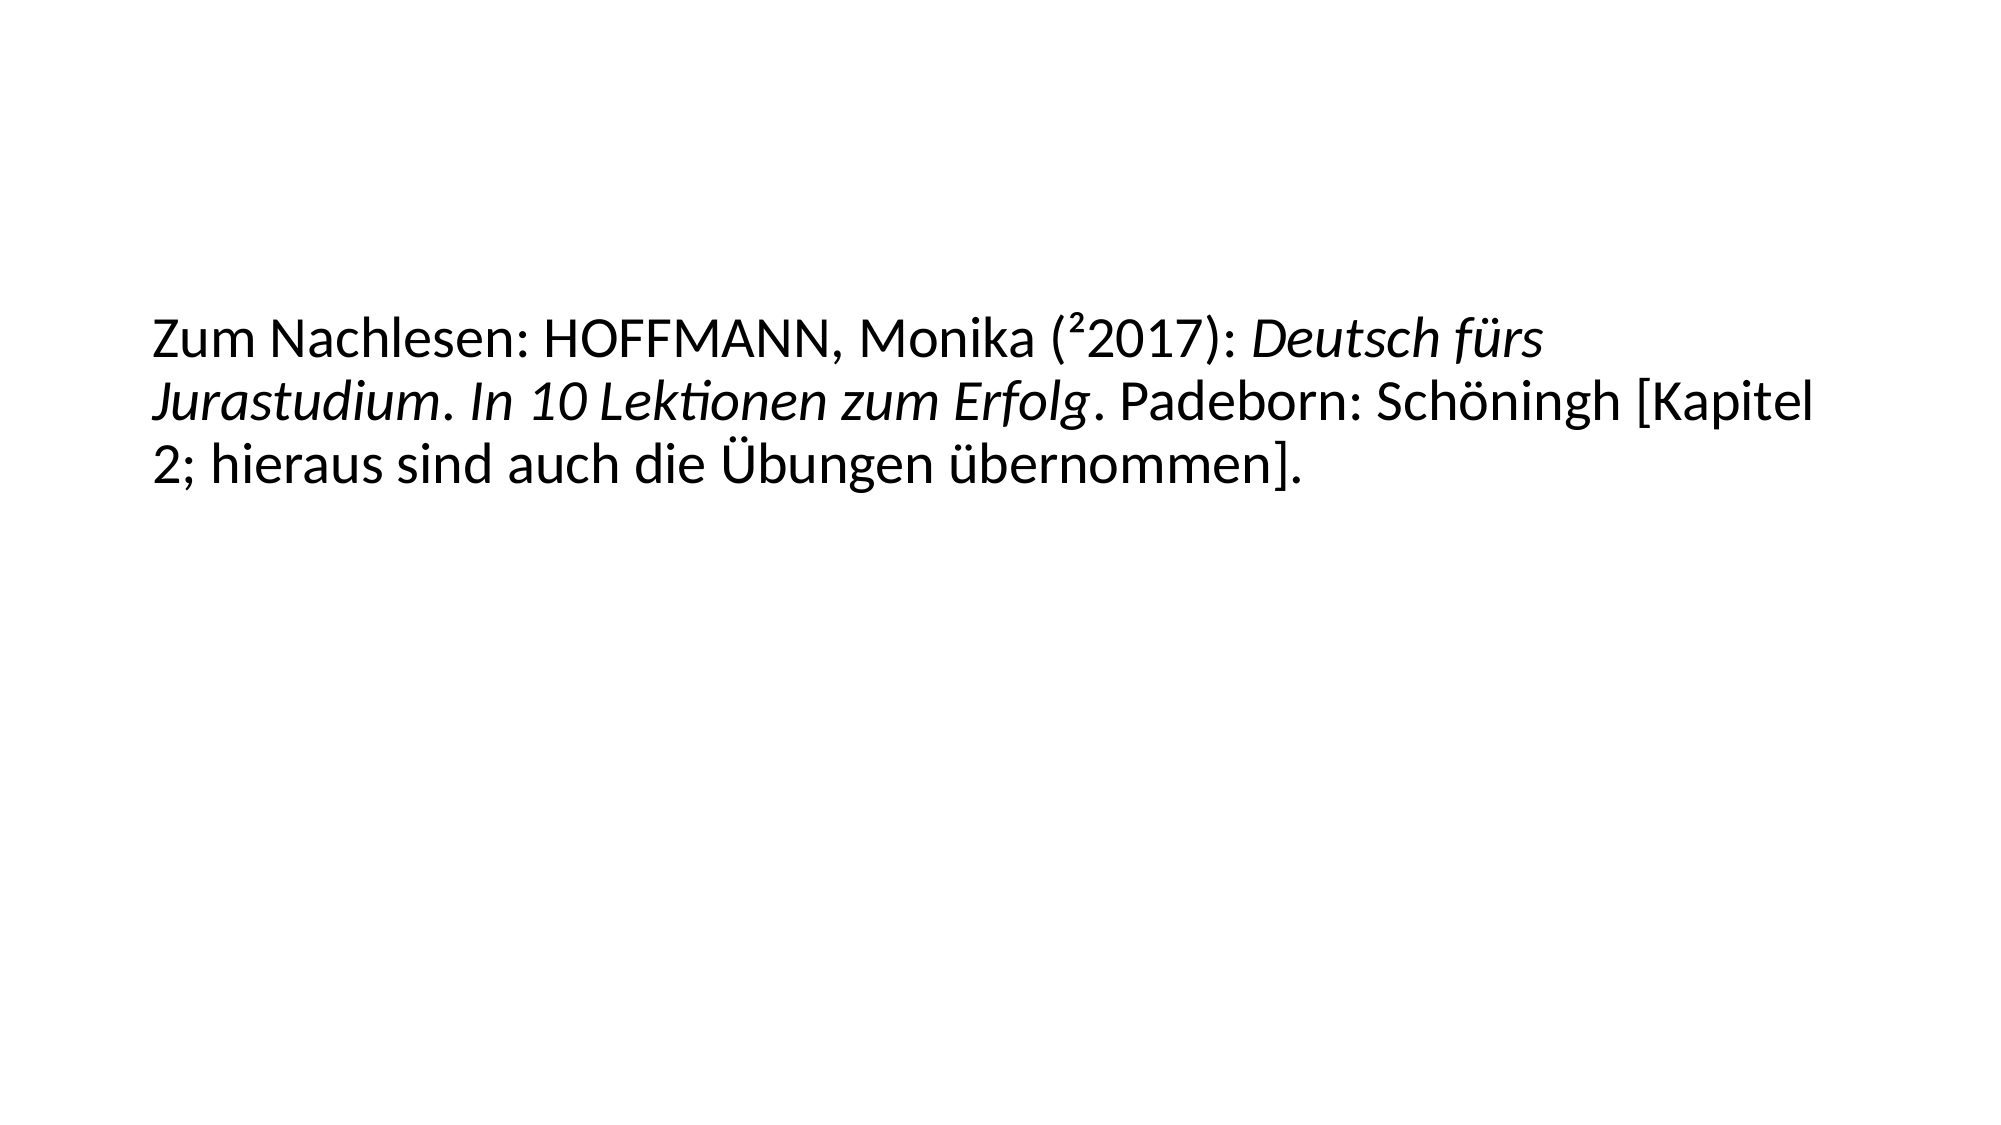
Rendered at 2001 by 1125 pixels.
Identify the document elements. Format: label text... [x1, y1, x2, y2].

list Zum Nachlesen: Hoffmann, Monika (²2017): Deutsch fürs Jurastudium. In 10 Lektionen zum Erfolg. Padeborn: Schöningh [Kapitel 2; hieraus sind auch die Übungen übernommen]. [137, 299, 1863, 1014]
